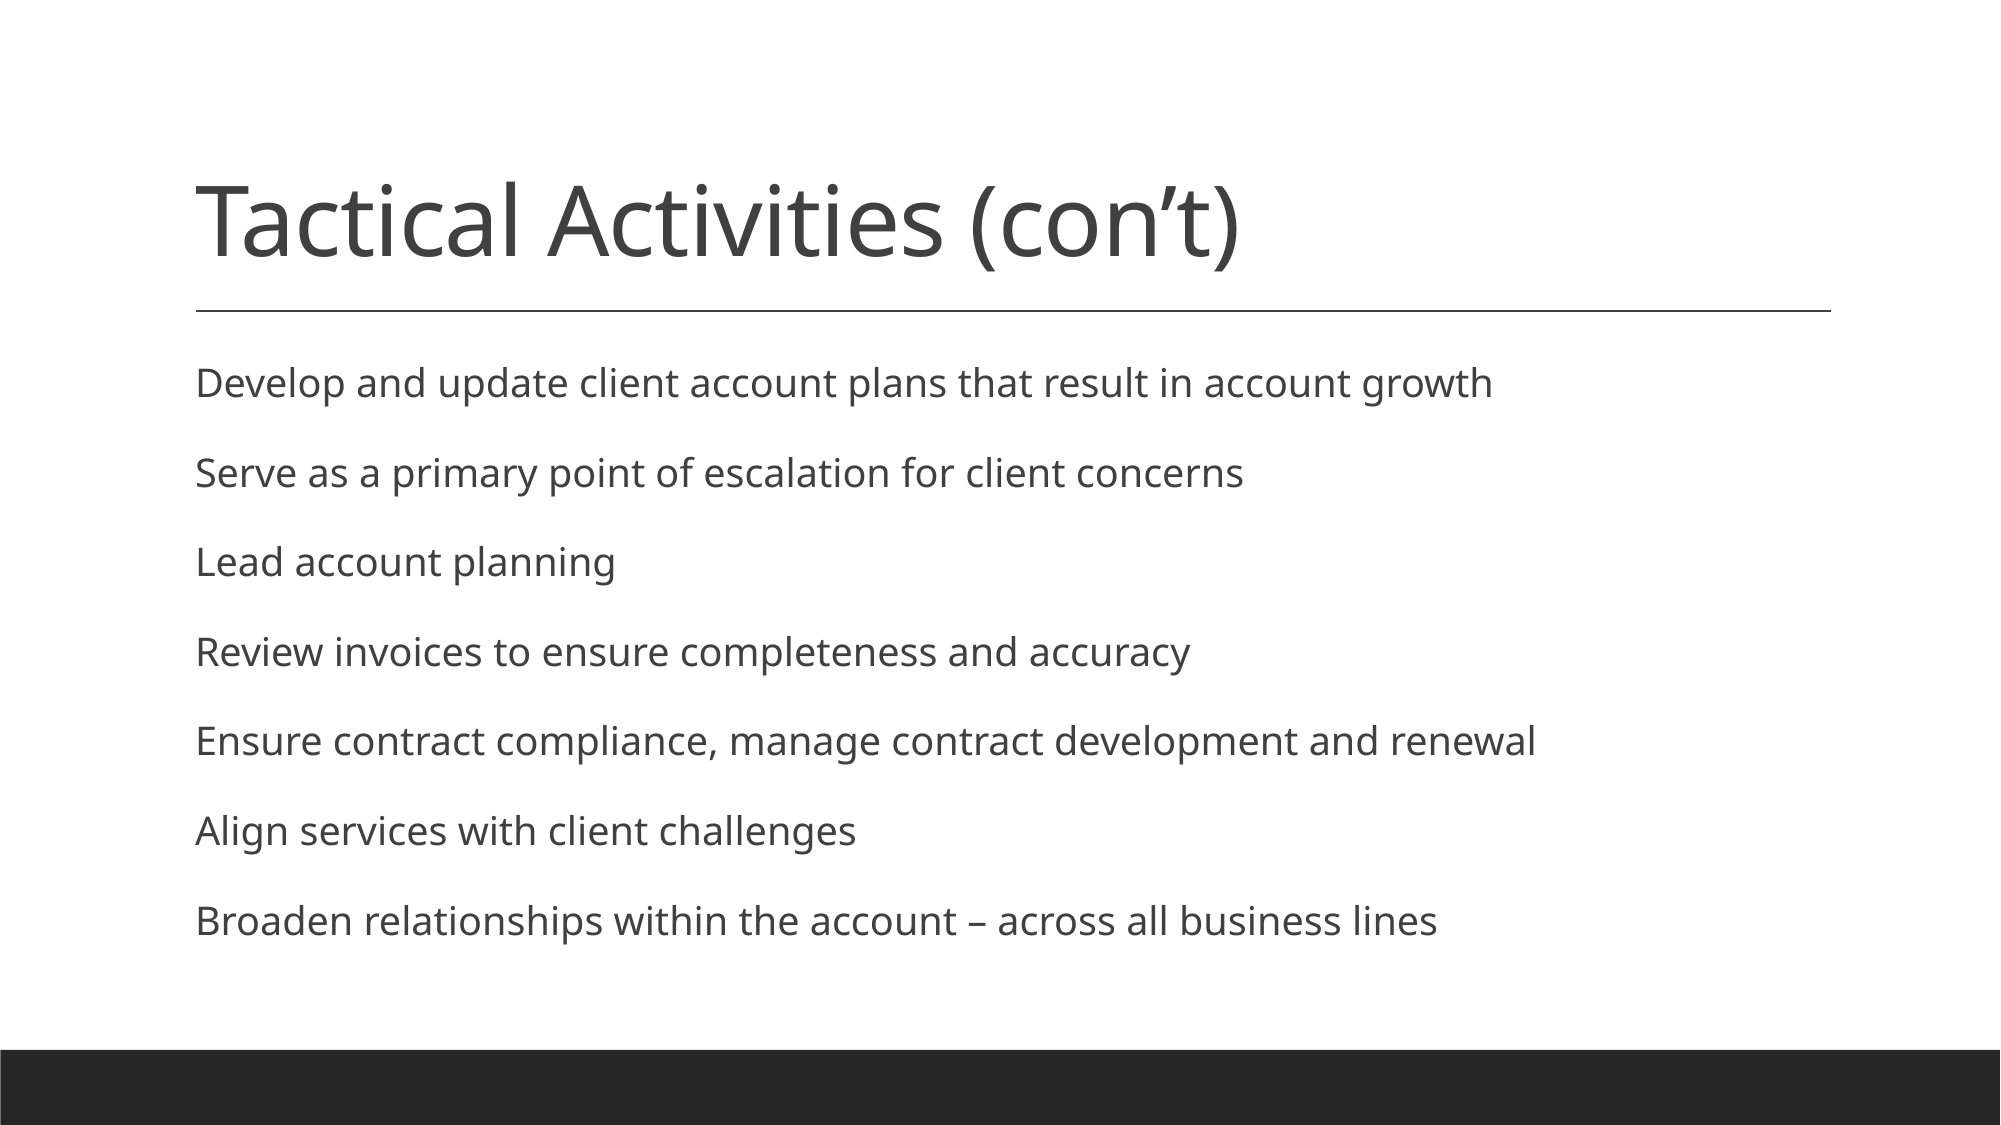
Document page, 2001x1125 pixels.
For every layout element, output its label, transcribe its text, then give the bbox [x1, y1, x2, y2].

list Develop and update client account plans that result in account growth Serve as a primary point of escalation for client concerns Lead account planning Review invoices to ensure completeness and accuracy Ensure contract compliance, manage contract development and renewal Align services with client challenges Broaden relationships within the account – across all business lines [180, 345, 1830, 963]
title Tactical Activities (con’t) [180, 47, 1830, 285]
